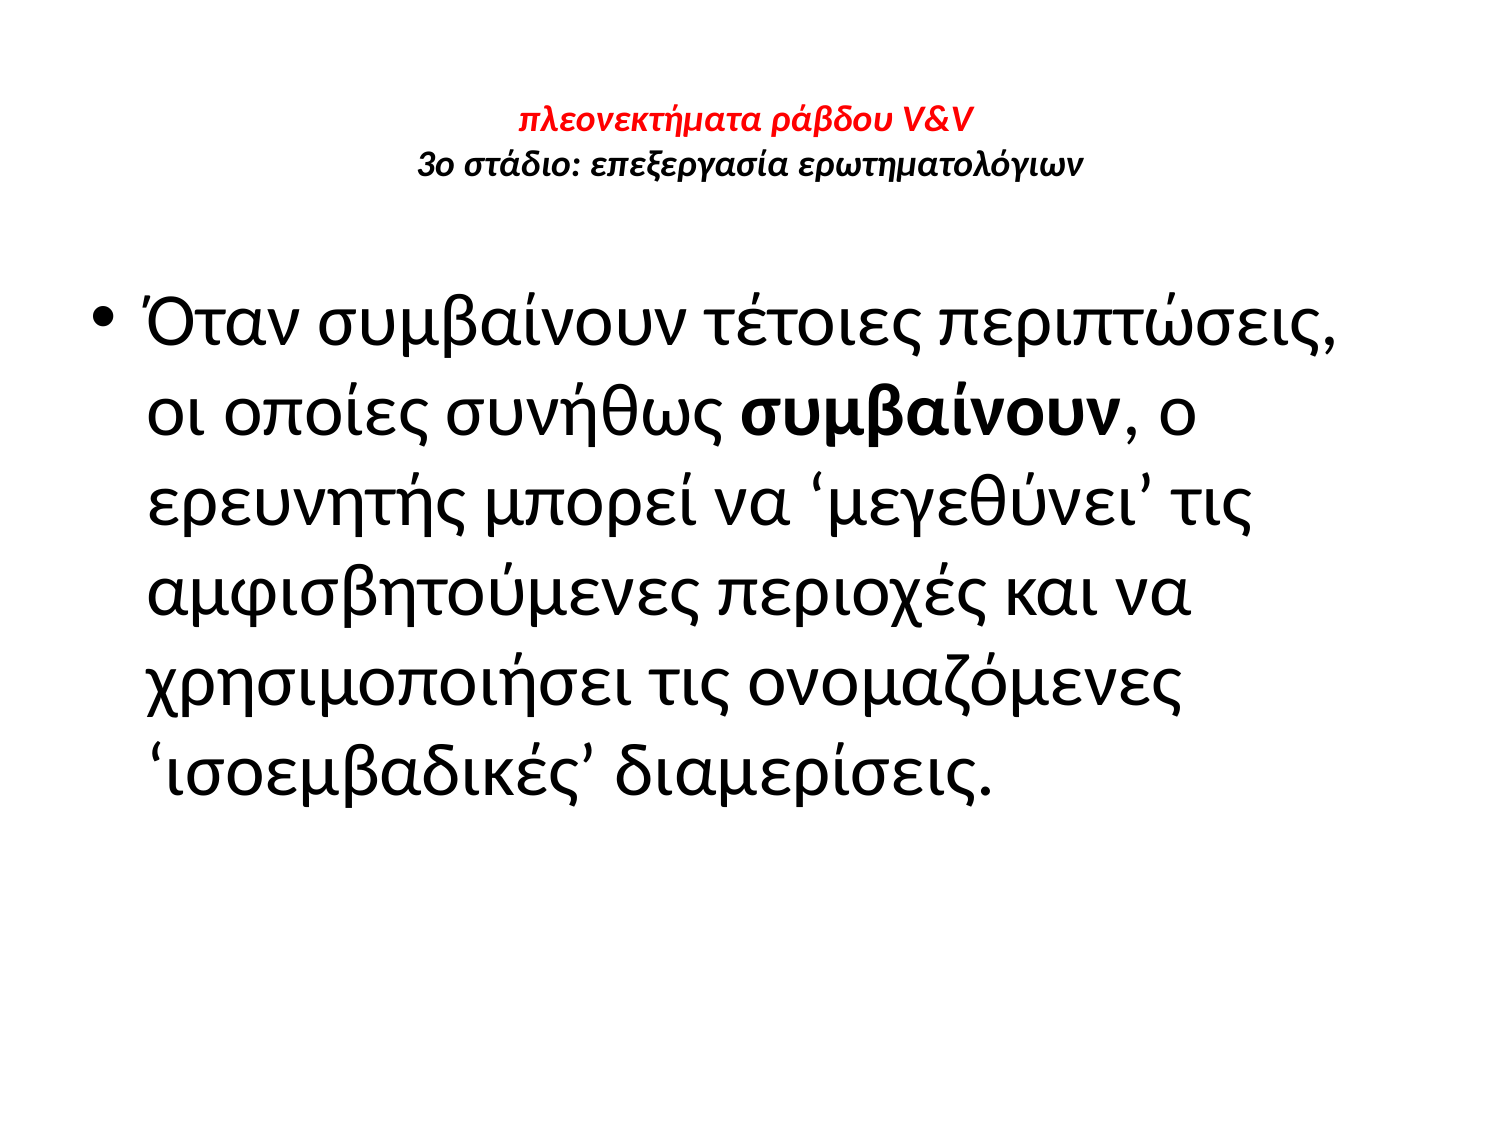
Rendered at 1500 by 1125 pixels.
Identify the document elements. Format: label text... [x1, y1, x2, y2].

title πλεονεκτήματα ράβδου V&V 3o στάδιο: επεξεργασία ερωτηματολόγιων [75, 45, 1425, 233]
list Όταν συμβαίνουν τέτοιες περιπτώσεις, οι οποίες συνήθως συμβαίνουν, ο ερευνητής μπορεί να ‘μεγεθύνει’ τις αμφισβητούμενες περιοχές και να χρησιμοποιήσει τις ονομαζόμενες ‘ισοεμβαδικές’ διαμερίσεις. [75, 262, 1425, 1005]
